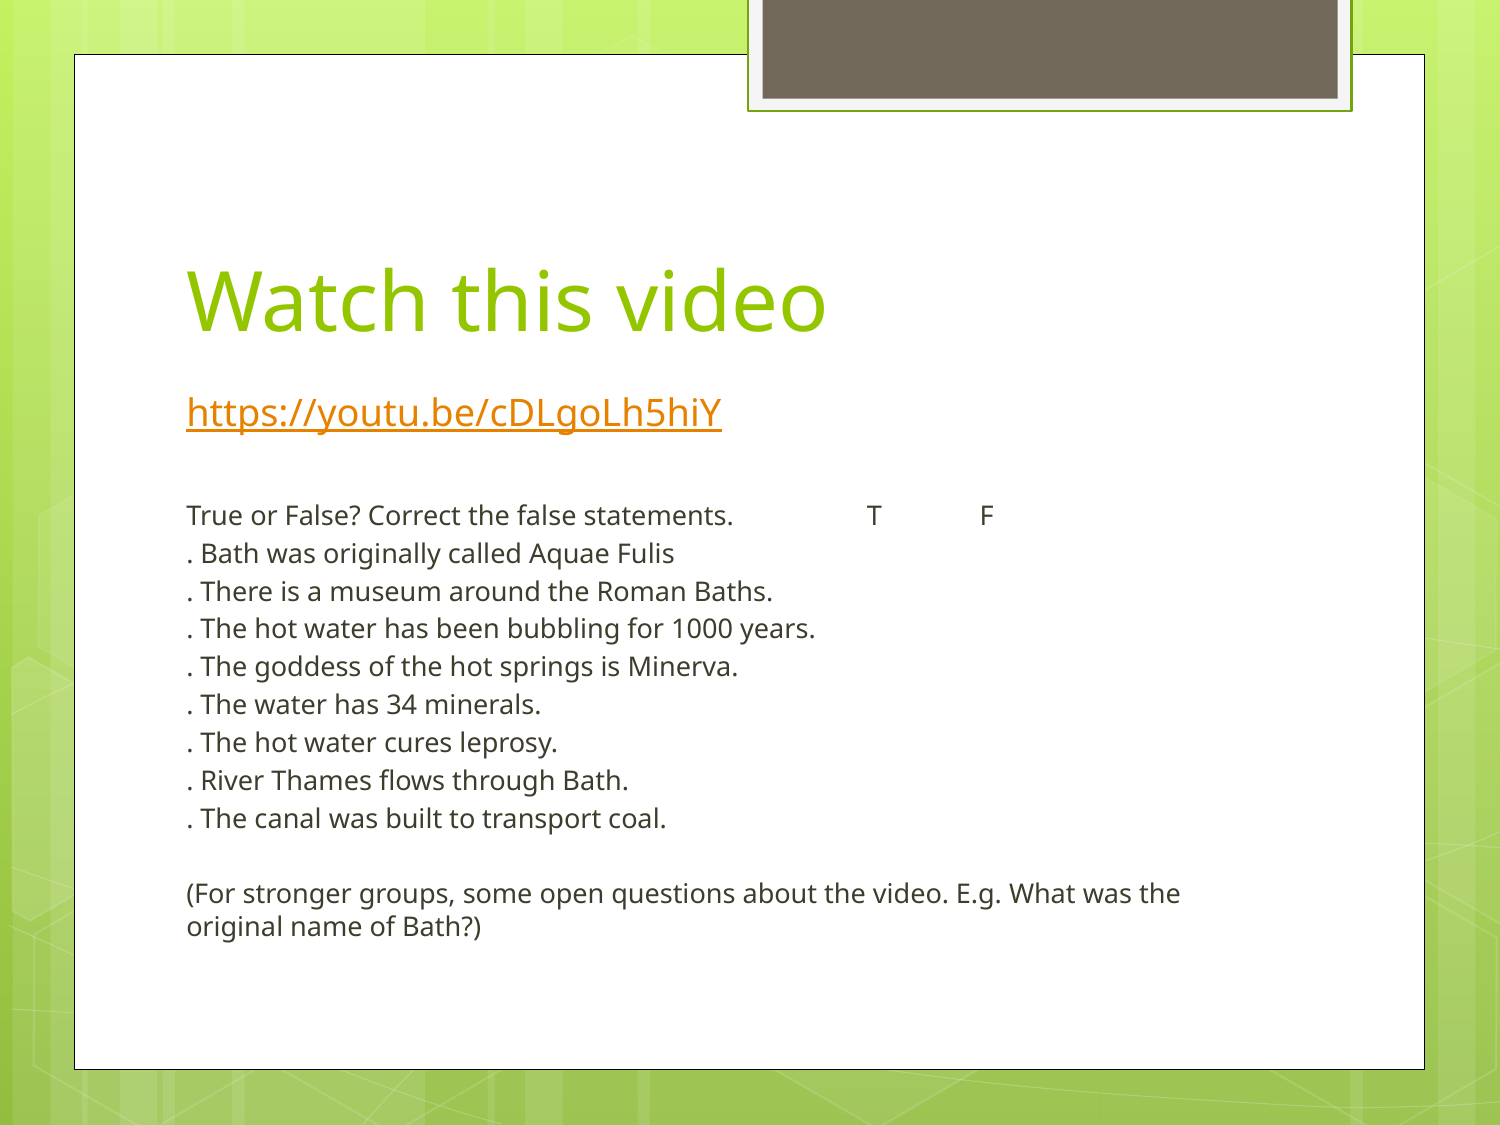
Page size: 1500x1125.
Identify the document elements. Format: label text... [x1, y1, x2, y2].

title Watch this video [171, 168, 1324, 357]
list https://youtu.be/cDLgoLh5hiY True or False? Correct the false statements. T F . Bath was originally called Aquae Fulis . There is a museum around the Roman Baths. . The hot water has been bubbling for 1000 years. . The goddess of the hot springs is Minerva. . The water has 34 minerals. . The hot water cures leprosy. . River Thames flows through Bath. . The canal was built to transport coal. (For stronger groups, some open questions about the video. E.g. What was the original name of Bath?) [171, 381, 1283, 957]
